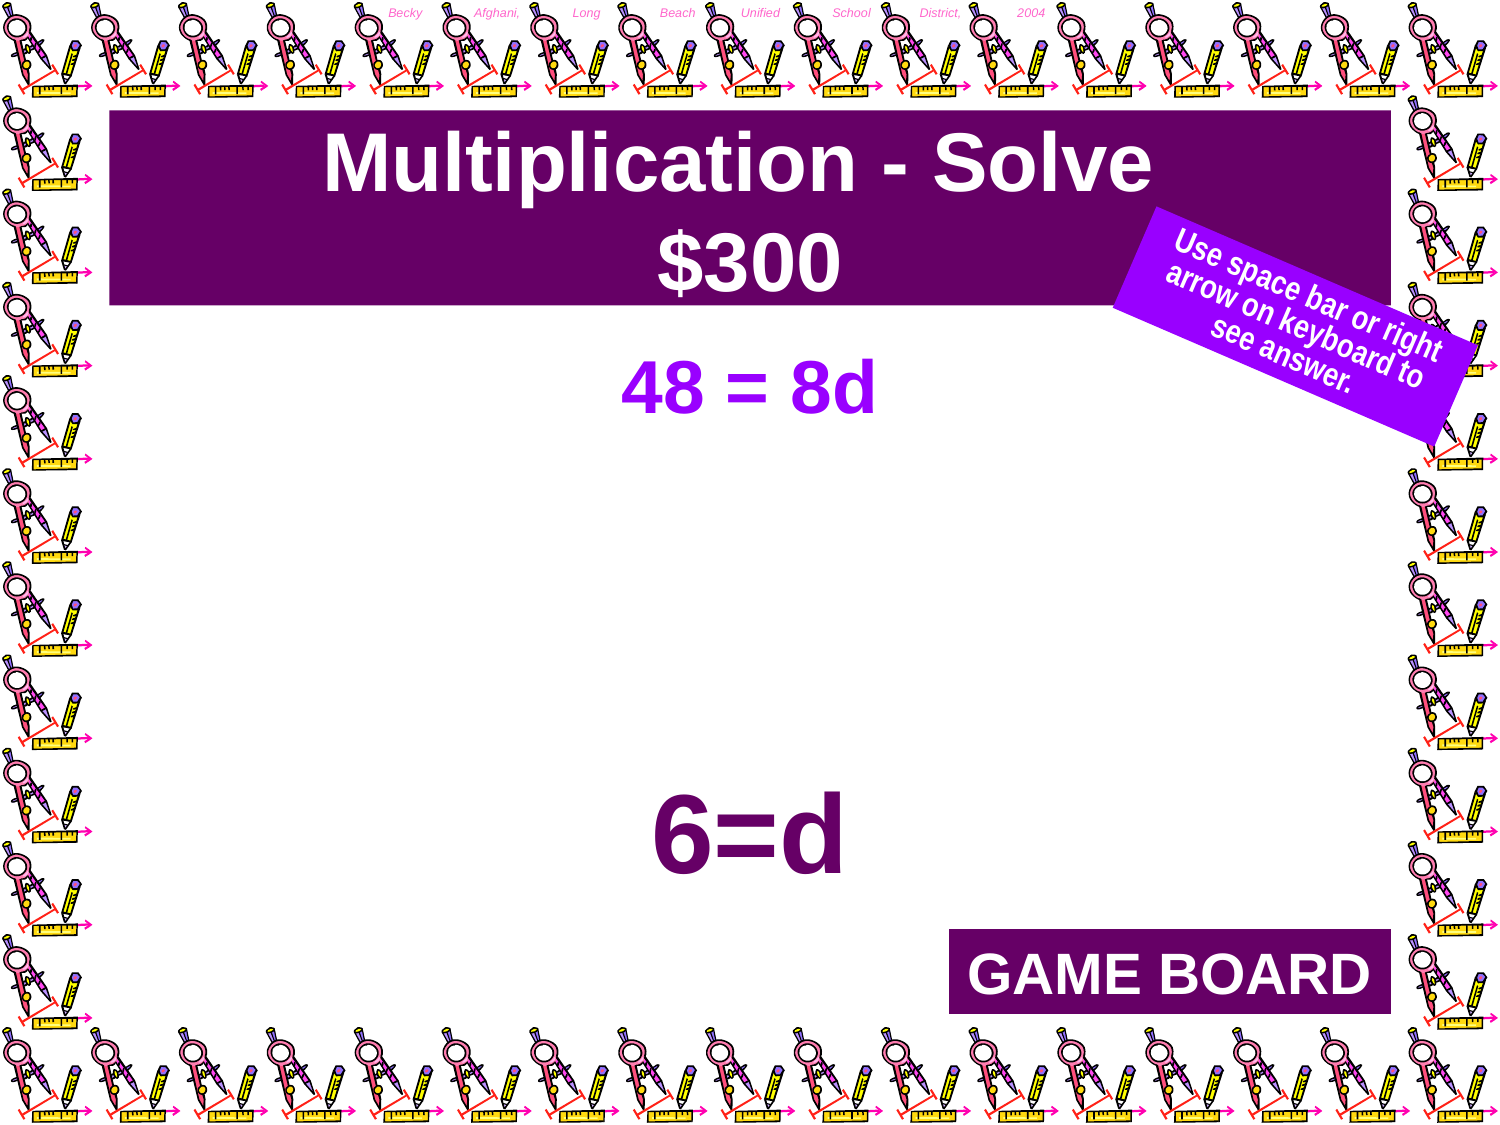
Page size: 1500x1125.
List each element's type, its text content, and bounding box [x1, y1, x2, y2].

title Multiplication - Solve $300 [109, 110, 1392, 306]
list 48 = 8d [109, 330, 1392, 534]
text_box Use space bar or right arrow on keyboard to see answer. [1112, 206, 1478, 447]
text_box 6=d [109, 753, 1391, 904]
text_box GAME BOARD [948, 928, 1391, 1014]
